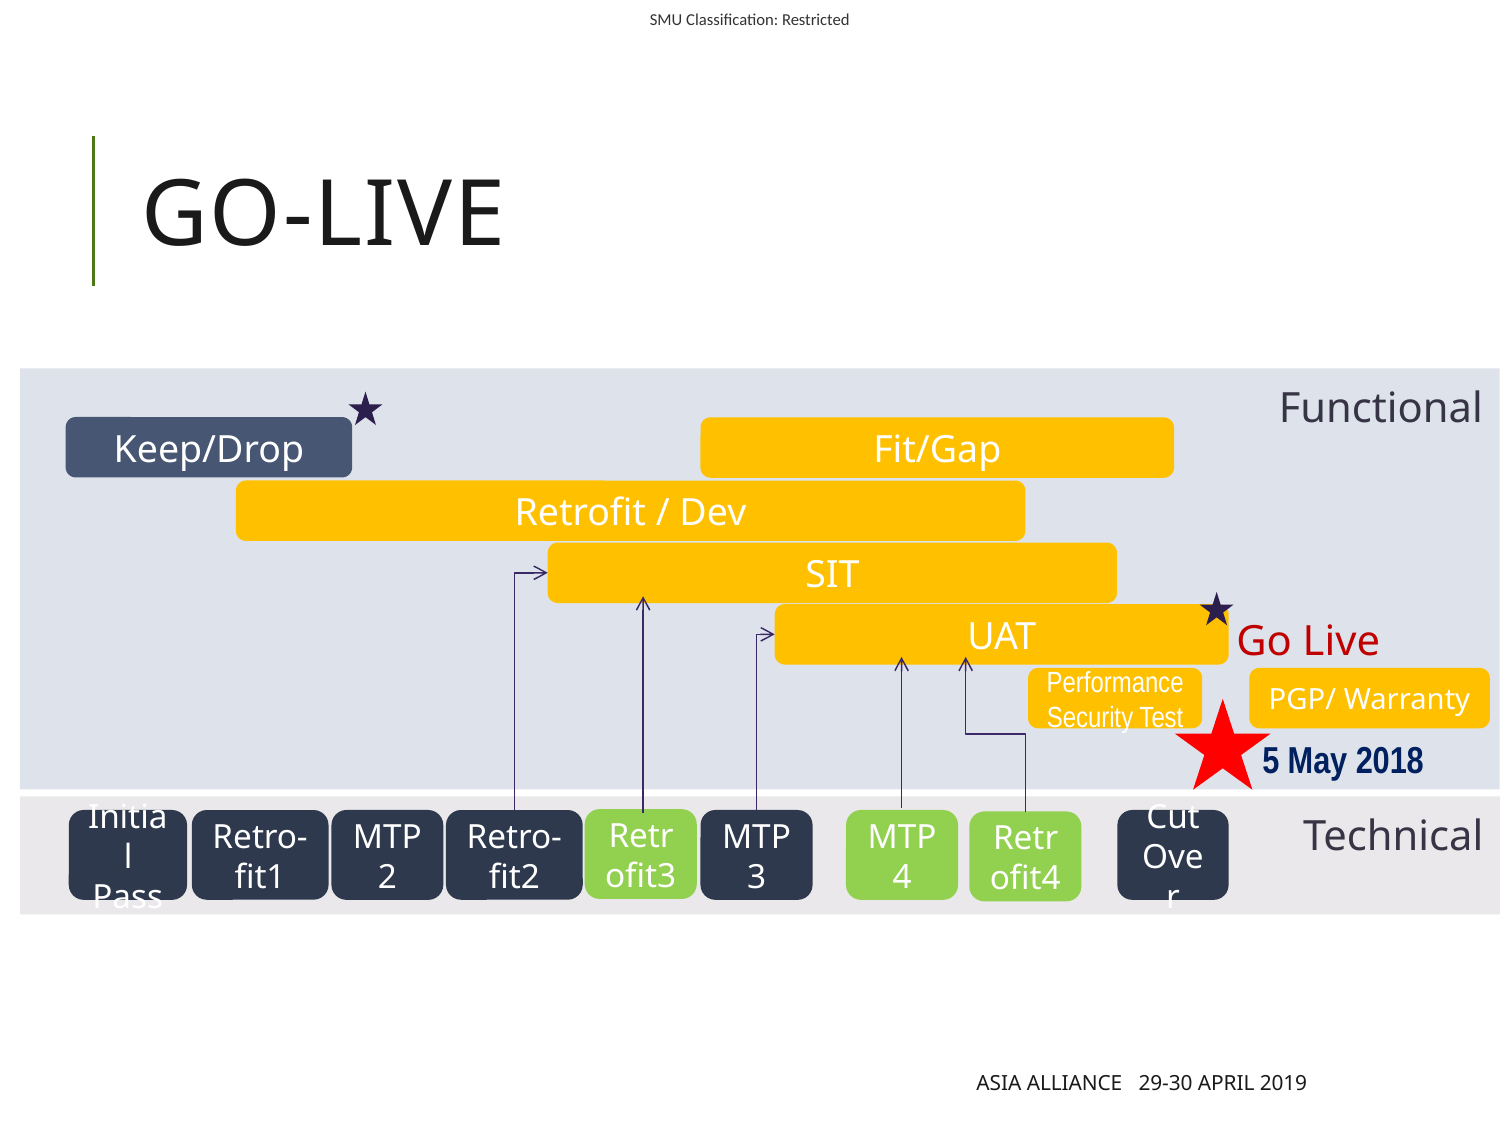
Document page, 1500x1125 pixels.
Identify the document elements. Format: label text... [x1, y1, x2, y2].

text_box Initial Pass [67, 808, 189, 902]
text_box SIT [546, 541, 1119, 605]
footer Asia Alliance 29-30 April 2019 [595, 1061, 1322, 1107]
text_box Functional [1264, 373, 1498, 439]
text_box Retro-fit1 [190, 808, 330, 902]
text_box Technical [1288, 801, 1499, 867]
text_box Go Live [1221, 606, 1396, 672]
text_box Retrofit3 [583, 807, 699, 901]
text_box 5 May 2018 [1247, 728, 1439, 789]
text_box [19, 795, 1500, 916]
text_box UAT [773, 602, 1221, 666]
text_box Retrofit4 [967, 810, 1083, 903]
text_box Retrofit / Dev [234, 479, 1027, 543]
text_box Cut Over [1116, 808, 1230, 902]
title Go-Live [126, 96, 1322, 342]
text_box Performance Security Test [1026, 666, 1204, 730]
text_box Fit/Gap [699, 415, 1176, 480]
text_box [414, 676, 648, 711]
text_box [1198, 590, 1235, 627]
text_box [917, 704, 1074, 765]
text_box MTP 2 [330, 808, 445, 902]
text_box MTP 4 [844, 808, 960, 902]
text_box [677, 712, 854, 732]
text_box Retro-fit2 [444, 808, 584, 902]
text_box MTP 3 [699, 808, 814, 902]
text_box Keep/Drop [64, 415, 354, 479]
text_box [347, 390, 384, 427]
text_box [19, 367, 1500, 791]
text_box [1173, 697, 1247, 791]
text_box PGP/ Warranty [1248, 666, 1492, 730]
